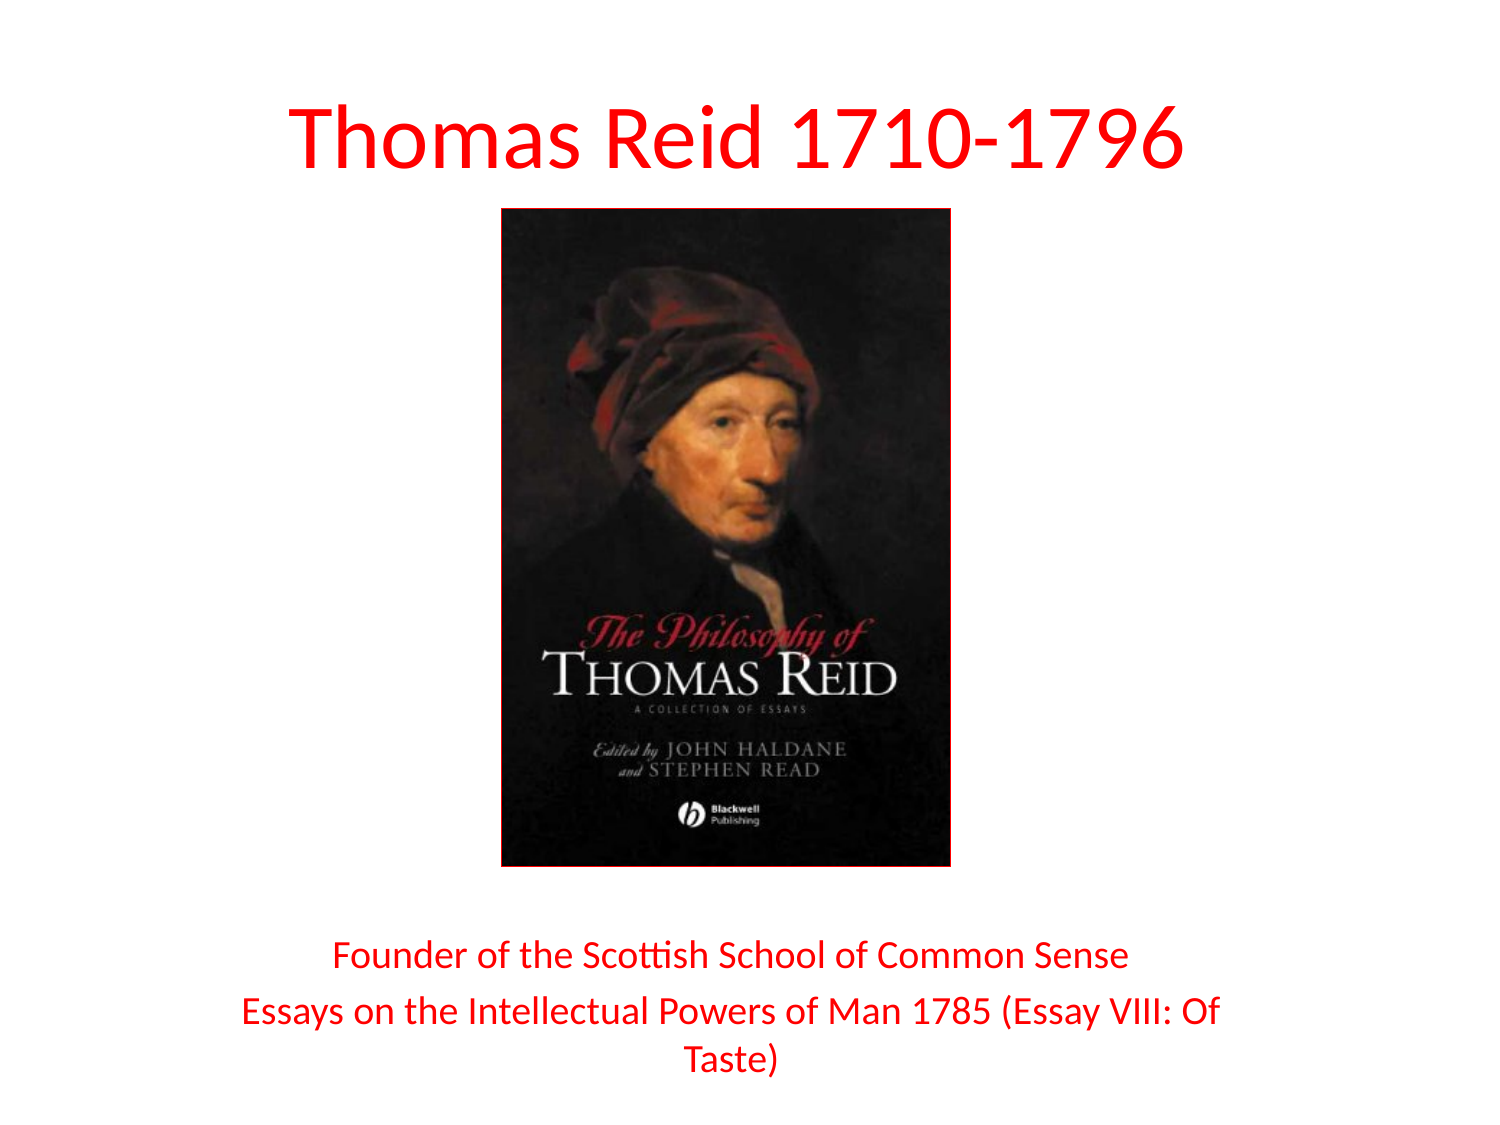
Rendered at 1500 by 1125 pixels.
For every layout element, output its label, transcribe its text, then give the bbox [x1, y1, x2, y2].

title Thomas Reid 1710-1796 [100, 66, 1376, 308]
text_box [210, 984, 1348, 1046]
subtitle Founder of the Scottish School of Common Sense Essays on the Intellectual Powers of Man 1785 (Essay VIII: Of Taste) [206, 714, 1257, 1090]
picture [501, 207, 952, 867]
